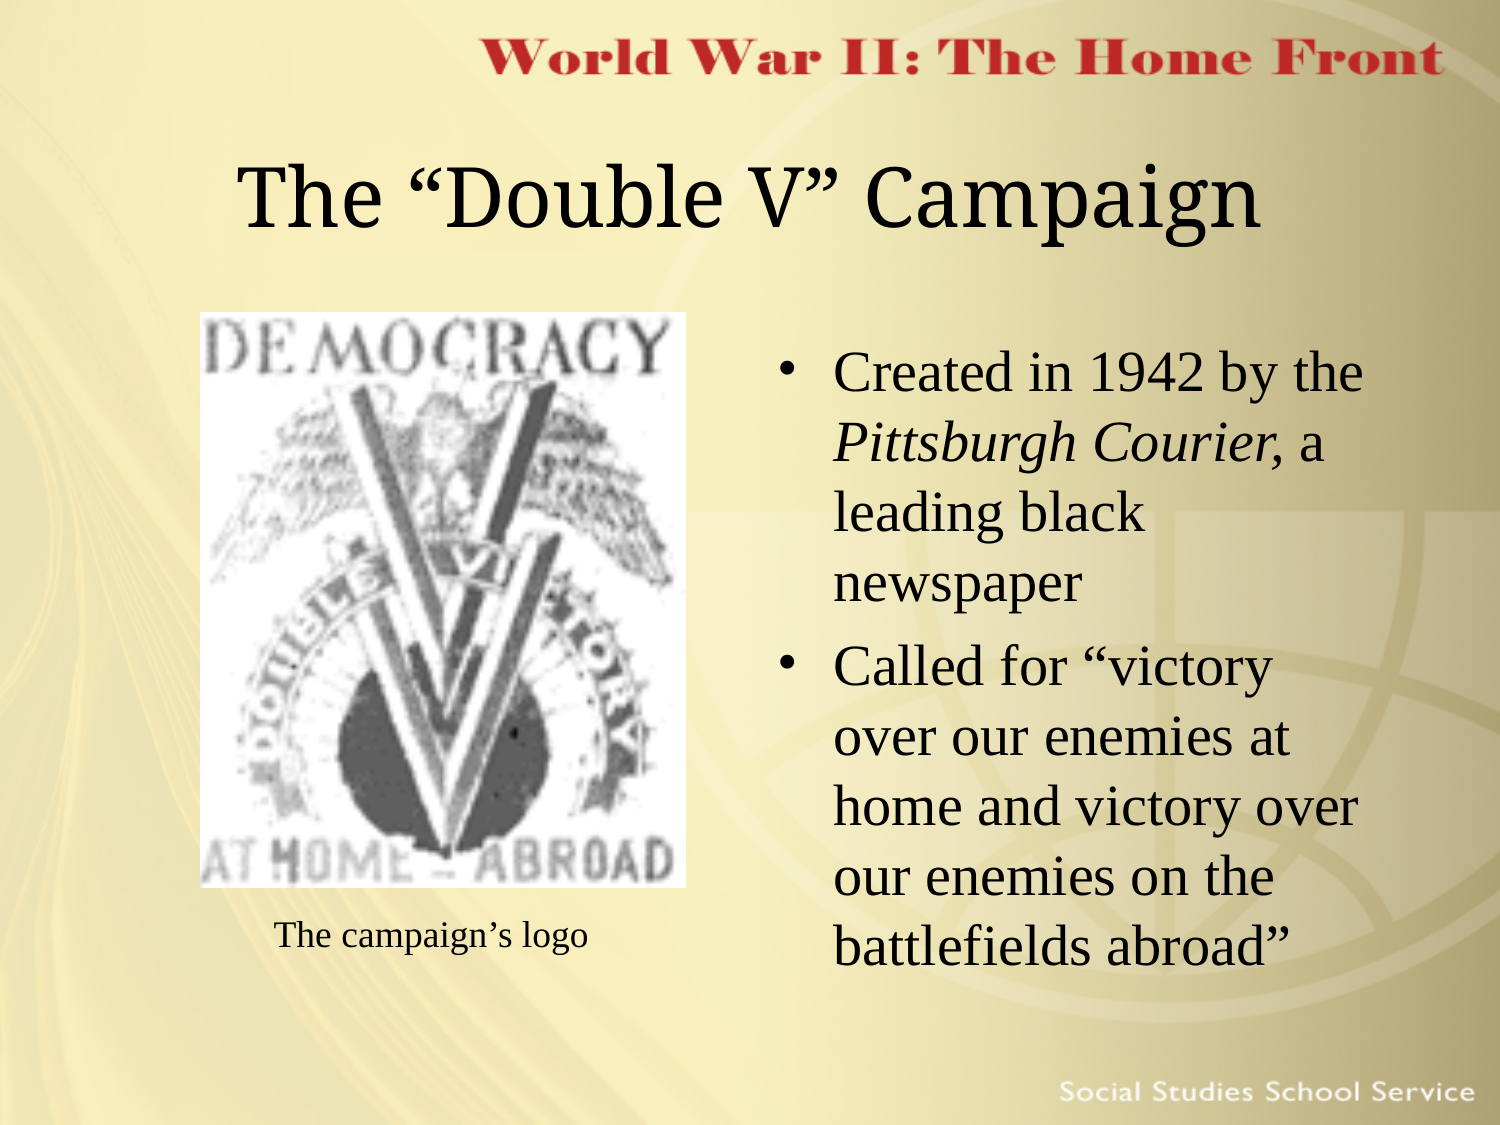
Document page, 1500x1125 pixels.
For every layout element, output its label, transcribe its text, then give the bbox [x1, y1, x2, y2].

text_box The campaign’s logo [199, 902, 663, 963]
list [199, 312, 686, 888]
picture [0, 0, 1500, 1125]
title The “Double V” Campaign [112, 99, 1388, 288]
list Created in 1942 by the Pittsburgh Courier, a leading black newspaper Called for “victory over our enemies at home and victory over our enemies on the battlefields abroad” [761, 324, 1388, 1000]
